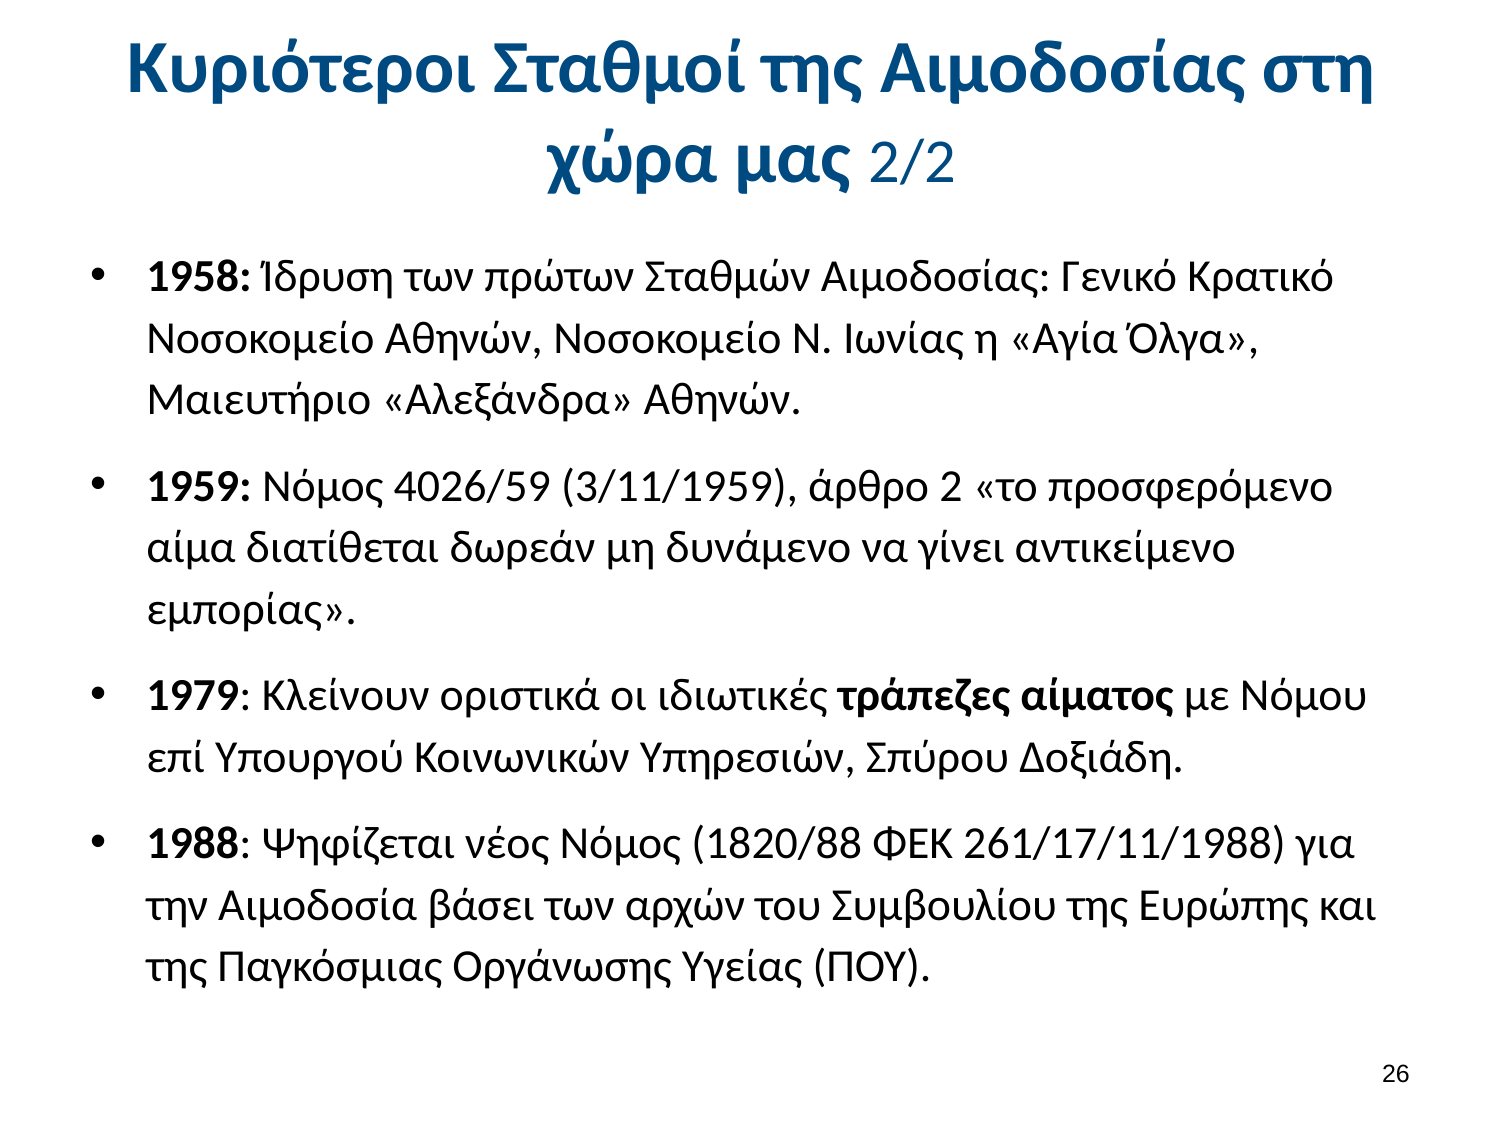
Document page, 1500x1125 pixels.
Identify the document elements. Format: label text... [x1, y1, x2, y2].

title Κυριότεροι Σταθμοί της Αιμοδοσίας στη χώρα μας 2/2 [76, 19, 1427, 197]
list 1958: Ίδρυση των πρώτων Σταθμών Αιμοδοσίας: Γενικό Κρατικό Νοσοκομείο Αθηνών, Νοσοκομείο Ν. Ιωνίας η «Αγία Όλγα», Μαιευτήριο «Αλεξάνδρα» Αθηνών. 1959: Νόμος 4026/59 (3/11/1959), άρθρο 2 «το προσφερόμενο αίμα διατίθεται δωρεάν μη δυνάμενο να γίνει αντικείμενο εμπορίας». 1979: Κλείνουν οριστικά οι ιδιωτικές τράπεζες αίματος με Νόμου επί Υπουργού Κοινωνικών Υπηρεσιών, Σπύρου Δοξιάδη. 1988: Ψηφίζεται νέος Νόμος (1820/88 ΦΕΚ 261/17/11/1988) για την Αιμοδοσία βάσει των αρχών του Συμβουλίου της Ευρώπης και της Παγκόσμιας Οργάνωσης Υγείας (ΠΟΥ). [75, 231, 1425, 1059]
slide_number 25 [1074, 1042, 1425, 1103]
